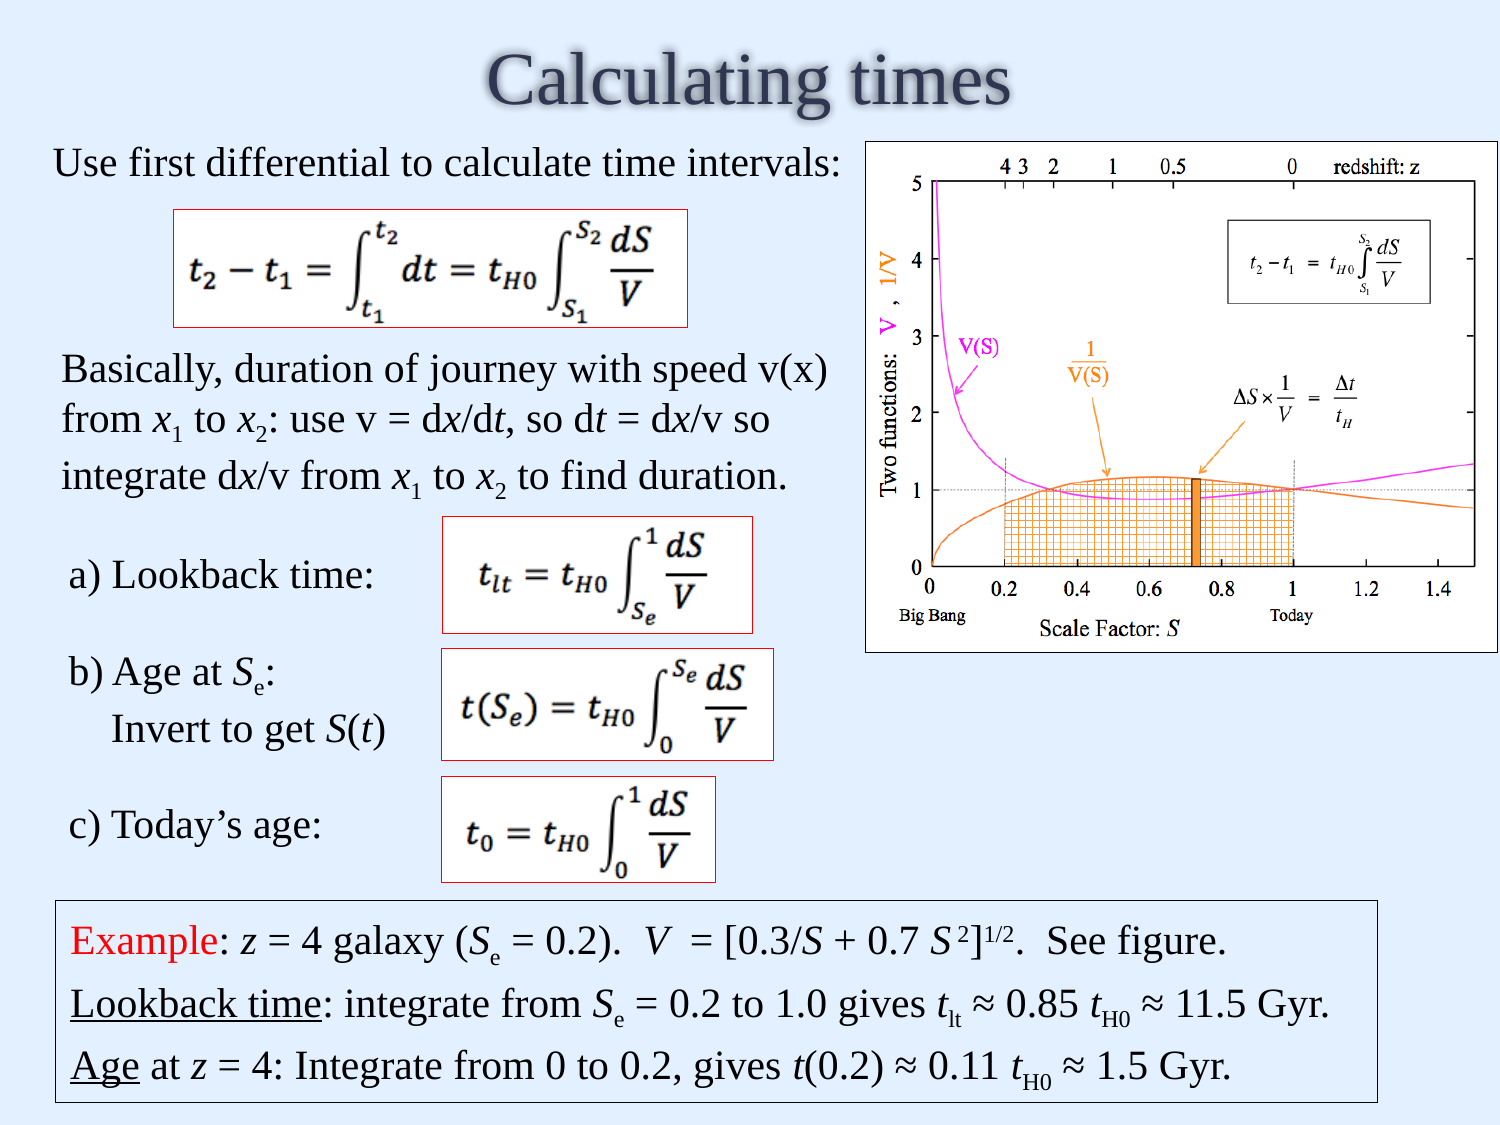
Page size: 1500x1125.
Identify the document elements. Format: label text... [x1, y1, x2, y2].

title Calculating times [75, 3, 1425, 139]
picture [173, 208, 688, 329]
text_box a) Lookback time: [54, 539, 417, 604]
picture [441, 515, 753, 634]
text_box Basically, duration of journey with speed v(x) from x1 to x2: use v = dx/dt, so dt = dx/v so integrate dx/v from x1 to x2 to find duration. [46, 333, 860, 512]
text_box Example: z = 4 galaxy (Se = 0.2). V = [0.3/S + 0.7 S 2]1/2. See figure. Lookback time: integrate from Se = 0.2 to 1.0 gives tlt ≈ 0.85 tH0 ≈ 11.5 Gyr. Age at z = 4: Integrate from 0 to 0.2, gives t(0.2) ≈ 0.11 tH0 ≈ 1.5 Gyr. [55, 900, 1378, 1103]
picture [441, 776, 716, 884]
text_box Use first differential to calculate time intervals: [37, 127, 866, 193]
picture [441, 648, 774, 761]
text_box b) Age at Se: Invert to get S(t) [54, 636, 422, 758]
picture [865, 140, 1498, 654]
text_box c) Today’s age: [54, 789, 364, 854]
